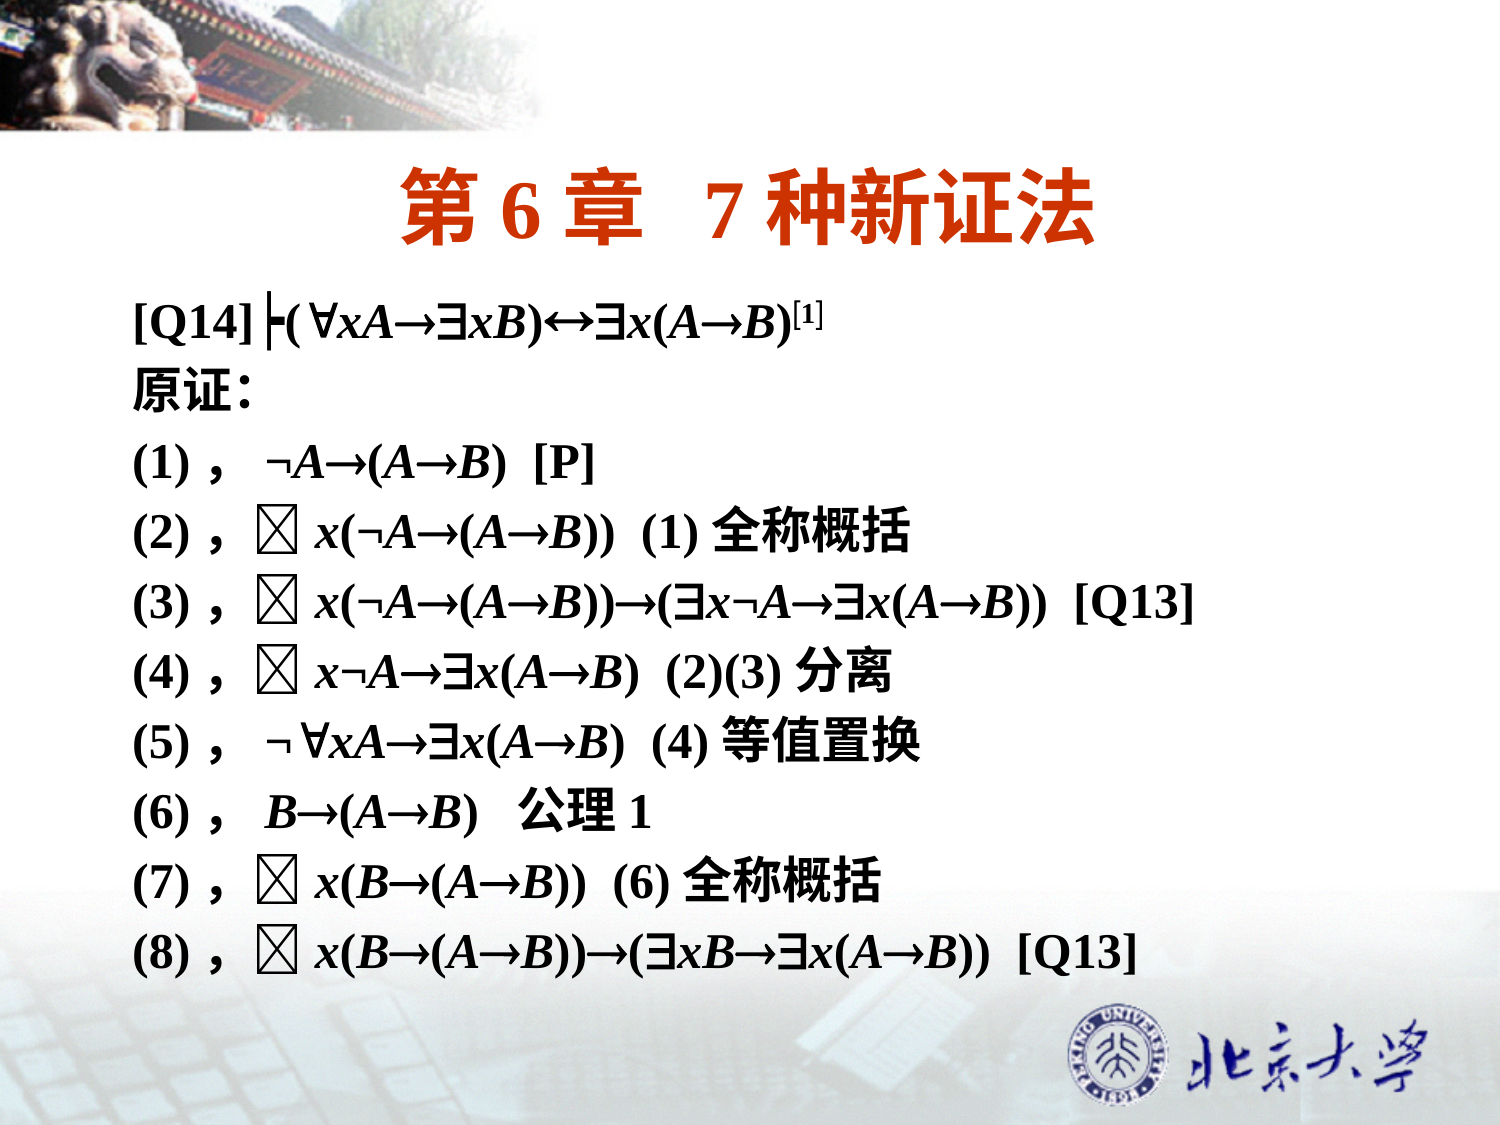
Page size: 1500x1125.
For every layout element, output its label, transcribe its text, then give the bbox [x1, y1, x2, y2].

list [Q14]┝(xAxB)x(AB)1 原证： (1)，¬A(AB) [P] (2)，x(¬A(AB)) (1)全称概括 (3)，x(¬A(AB))(x¬Ax(AB)) [Q13] (4)，x¬Ax(AB) (2)(3)分离 (5)，¬xAx(AB) (4)等值置换 (6)，B(AB) 公理1 (7)，x(B(AB)) (6)全称概括 (8)，x(B(AB))(xBx(AB)) [Q13] [116, 280, 1388, 1001]
title 第6章 7种新证法 [112, 140, 1384, 270]
picture [0, 0, 1500, 1125]
